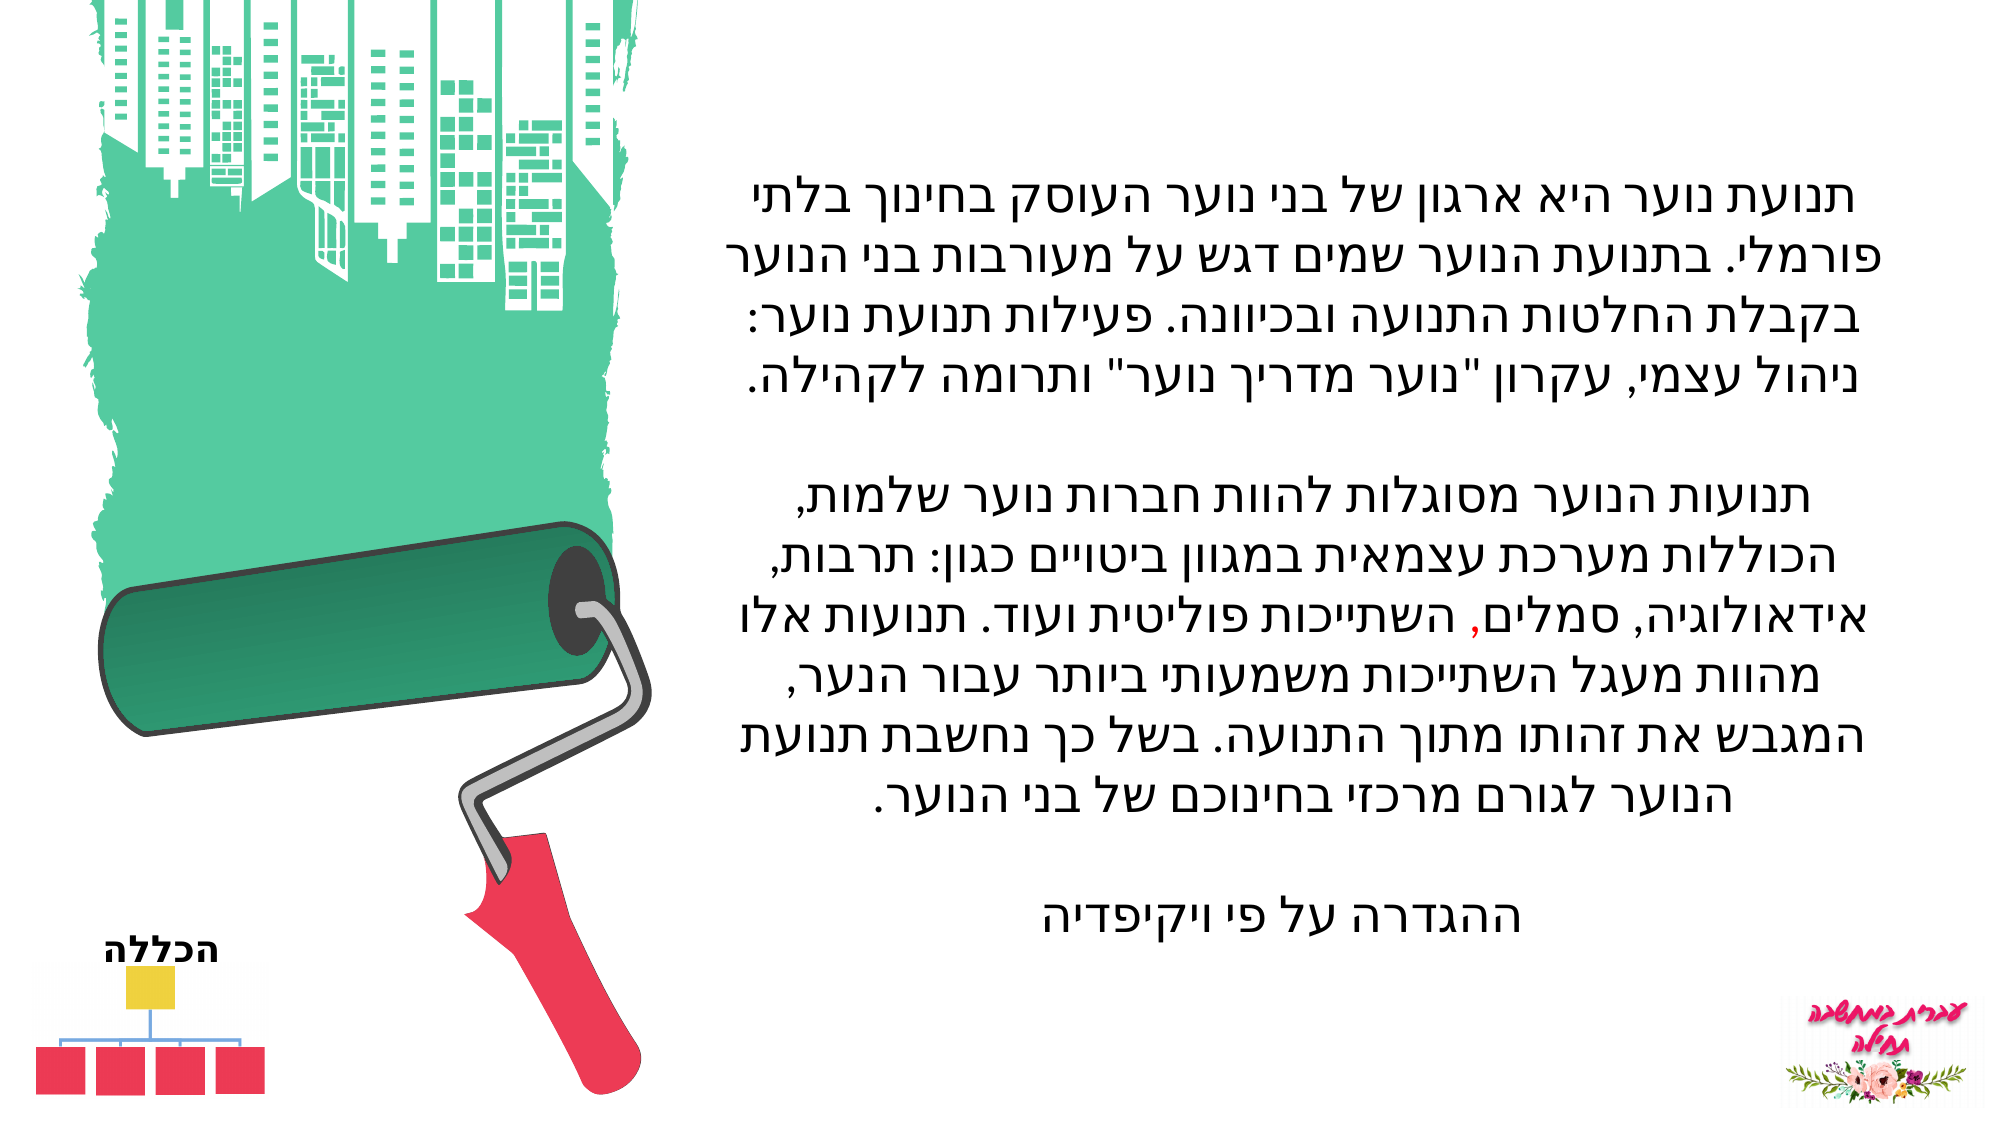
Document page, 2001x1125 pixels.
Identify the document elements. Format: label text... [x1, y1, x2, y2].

picture [31, 962, 269, 1099]
picture [1779, 996, 1985, 1108]
text_box תנועת נוער]היא ארגון של בני נוער העוסק בחינוך בלתי פורמלי. בתנועת הנוער שמים דגש על מעורבות בני הנוער בקבלת החלטות התנועה ובכיוונה. פעילות תנועת נוער: ניהול עצמי, עקרון "נוער מדריך נוער" ותרומה לקהילה. תנועות הנוער מסוגלות להוות חברות נוער שלמות, הכוללות מערכת עצמאית במגוון ביטויים כגון: תרבות, אידאולוגיה, סמלים, השתייכות פוליטית ועוד. תנועות אלו מהוות מעגל השתייכות משמעותי ביותר עבור הנער, המגבש את זהותו מתוך התנועה. בשל כך נחשבת תנועת הנוער לגורם מרכזי בחינוכם של בני הנוער. [1] ההגדרה על פי ויקיפדיה [692, 94, 1916, 950]
text_box הכללה ופירוט [31, 917, 293, 1022]
